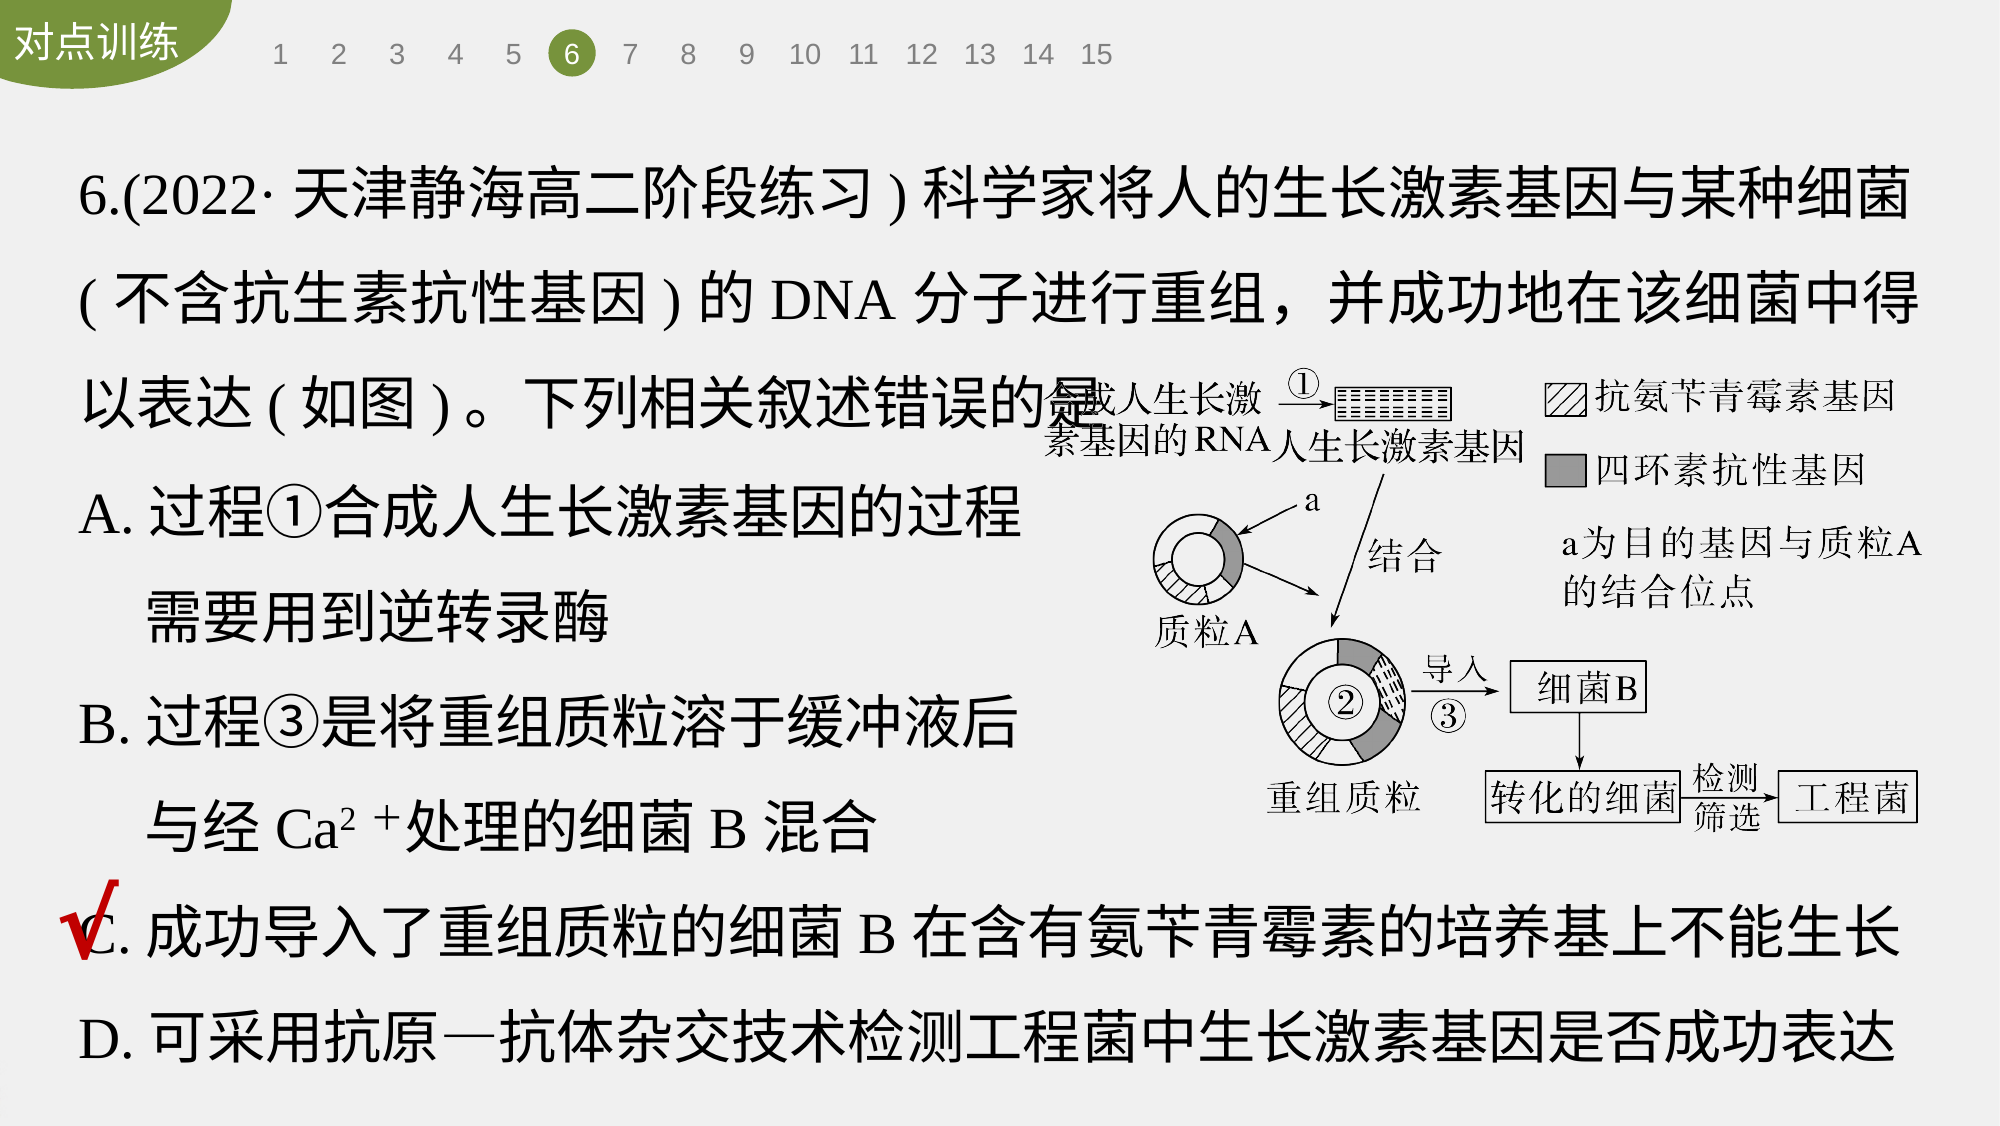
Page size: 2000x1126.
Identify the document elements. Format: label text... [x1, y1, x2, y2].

text_box 8 [665, 29, 713, 77]
text_box 15 [1073, 29, 1121, 77]
text_box 4 [431, 29, 480, 77]
text_box 9 [723, 29, 771, 77]
text_box 6 [548, 29, 596, 77]
text_box 6.(2022·天津静海高二阶段练习)科学家将人的生长激素基因与某种细菌(不含抗生素抗性基因)的DNA分子进行重组，并成功地在该细菌中得以表达(如图)。下列相关叙述错误的是 [63, 113, 1936, 432]
text_box 3 [373, 29, 421, 77]
text_box 10 [781, 29, 829, 77]
text_box 7 [606, 29, 654, 77]
text_box 5 [490, 29, 538, 77]
text_box √ [41, 857, 160, 985]
text_box 1 [257, 29, 305, 77]
text_box A.过程①合成人生长激素基因的过程 需要用到逆转录酶 B.过程③是将重组质粒溶于缓冲液后 与经Ca2＋处理的细菌B混合 C.成功导入了重组质粒的细菌B在含有氨苄青霉素的培养基上不能生长 D.可采用抗原—抗体杂交技术检测工程菌中生长激素基因是否成功表达 [63, 432, 1936, 1077]
text_box 11 [839, 29, 888, 77]
text_box 13 [956, 29, 1004, 77]
text_box 12 [898, 29, 946, 77]
text_box 14 [1014, 29, 1062, 77]
picture [0, 0, 2000, 1126]
text_box 2 [315, 29, 363, 77]
